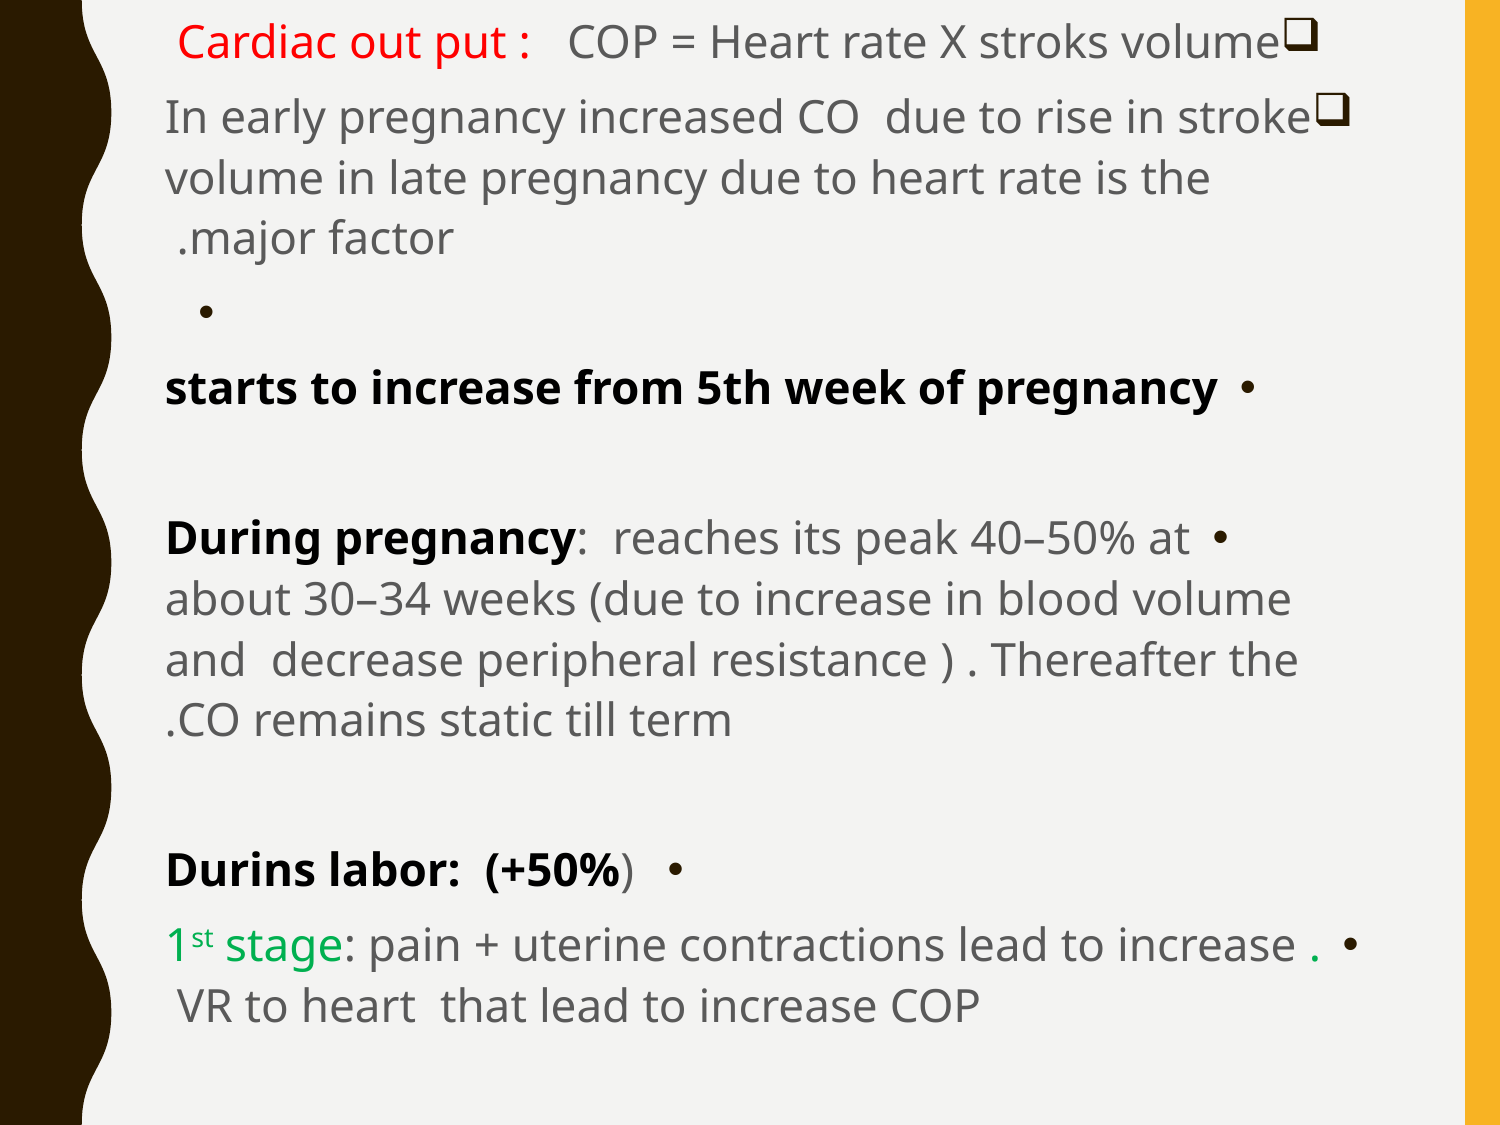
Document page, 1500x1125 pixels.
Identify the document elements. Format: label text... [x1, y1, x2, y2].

list Cardiac out put : COP = Heart rate X stroks volume In early pregnancy increased CO due to rise in stroke volume in late pregnancy due to heart rate is the major factor. starts to increase from 5th week of pregnancy During pregnancy: reaches its peak 40–50% at about 30–34 weeks (due to increase in blood volume and decrease peripheral resistance ) . Thereafter the CO remains static till term. Durins labor: (+50%) . 1st stage: pain + uterine contractions lead to increase VR to heart that lead to increase COP [149, 0, 1375, 1125]
